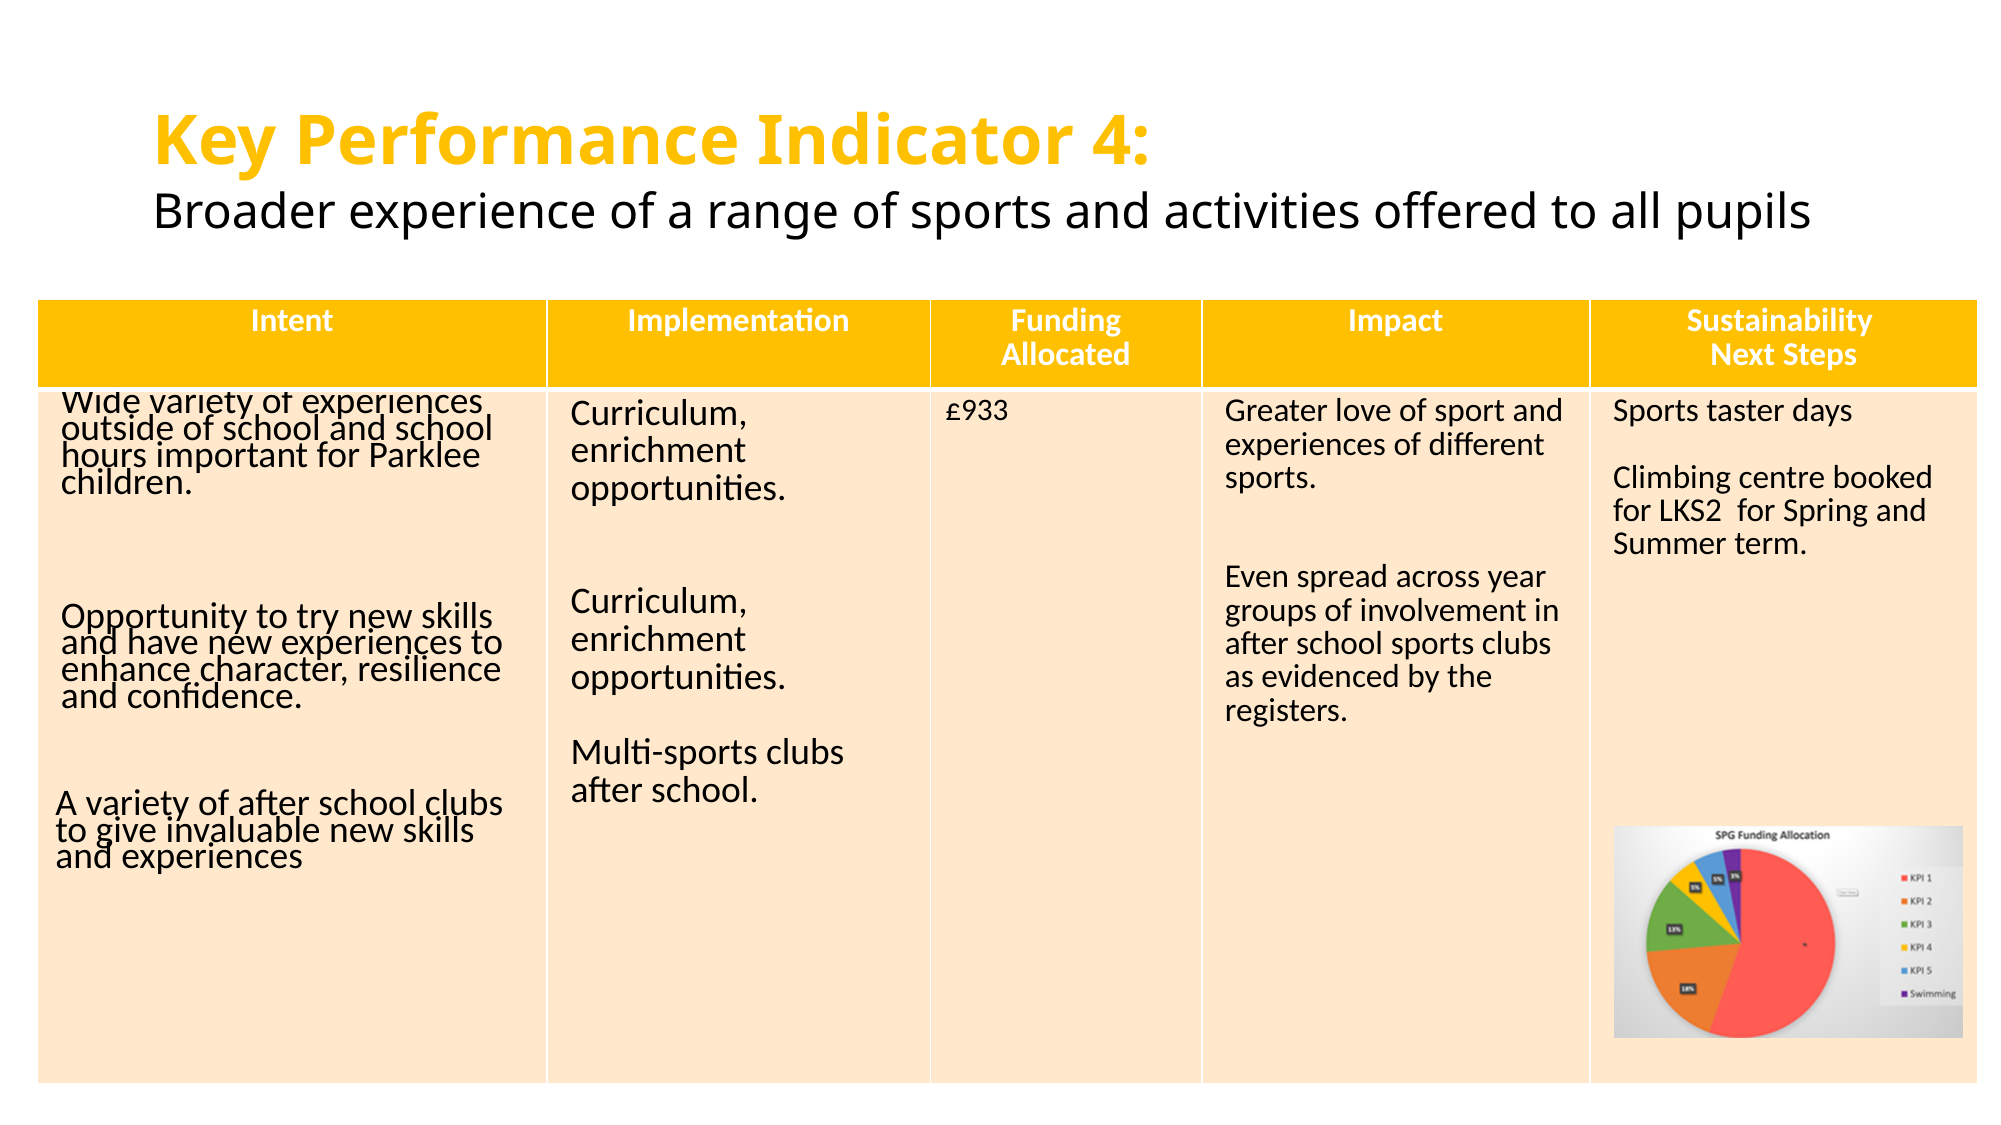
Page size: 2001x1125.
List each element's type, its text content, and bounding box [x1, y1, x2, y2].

table_header Funding Allocated [931, 300, 1201, 387]
table_header Sustainability Next Steps [1591, 300, 1977, 387]
title Key Performance Indicator 4: Broader experience of a range of sports and activities offered to all pupils [137, 59, 1863, 278]
table_header Intent [38, 300, 546, 387]
table_cell £933 [931, 392, 1201, 1083]
table_cell Sports taster days Climbing centre booked for LKS2 for Spring and Summer term. [1591, 392, 1977, 1083]
table_header Implementation [548, 300, 930, 387]
picture [1614, 826, 1963, 1038]
table_cell Greater love of sport and experiences of different sports. Even spread across year groups of involvement in after school sports clubs as evidenced by the registers. [1203, 392, 1589, 1083]
table_cell Wide variety of experiences outside of school and school hours important for Parklee children. Opportunity to try new skills and have new experiences to enhance character, resilience and confidence. A variety of after school clubs to give invaluable new skills and experiences [38, 392, 546, 1083]
table_cell Curriculum, enrichment opportunities. Curriculum, enrichment opportunities. Multi-sports clubs after school. [548, 392, 930, 1083]
table_header Impact [1203, 300, 1589, 387]
